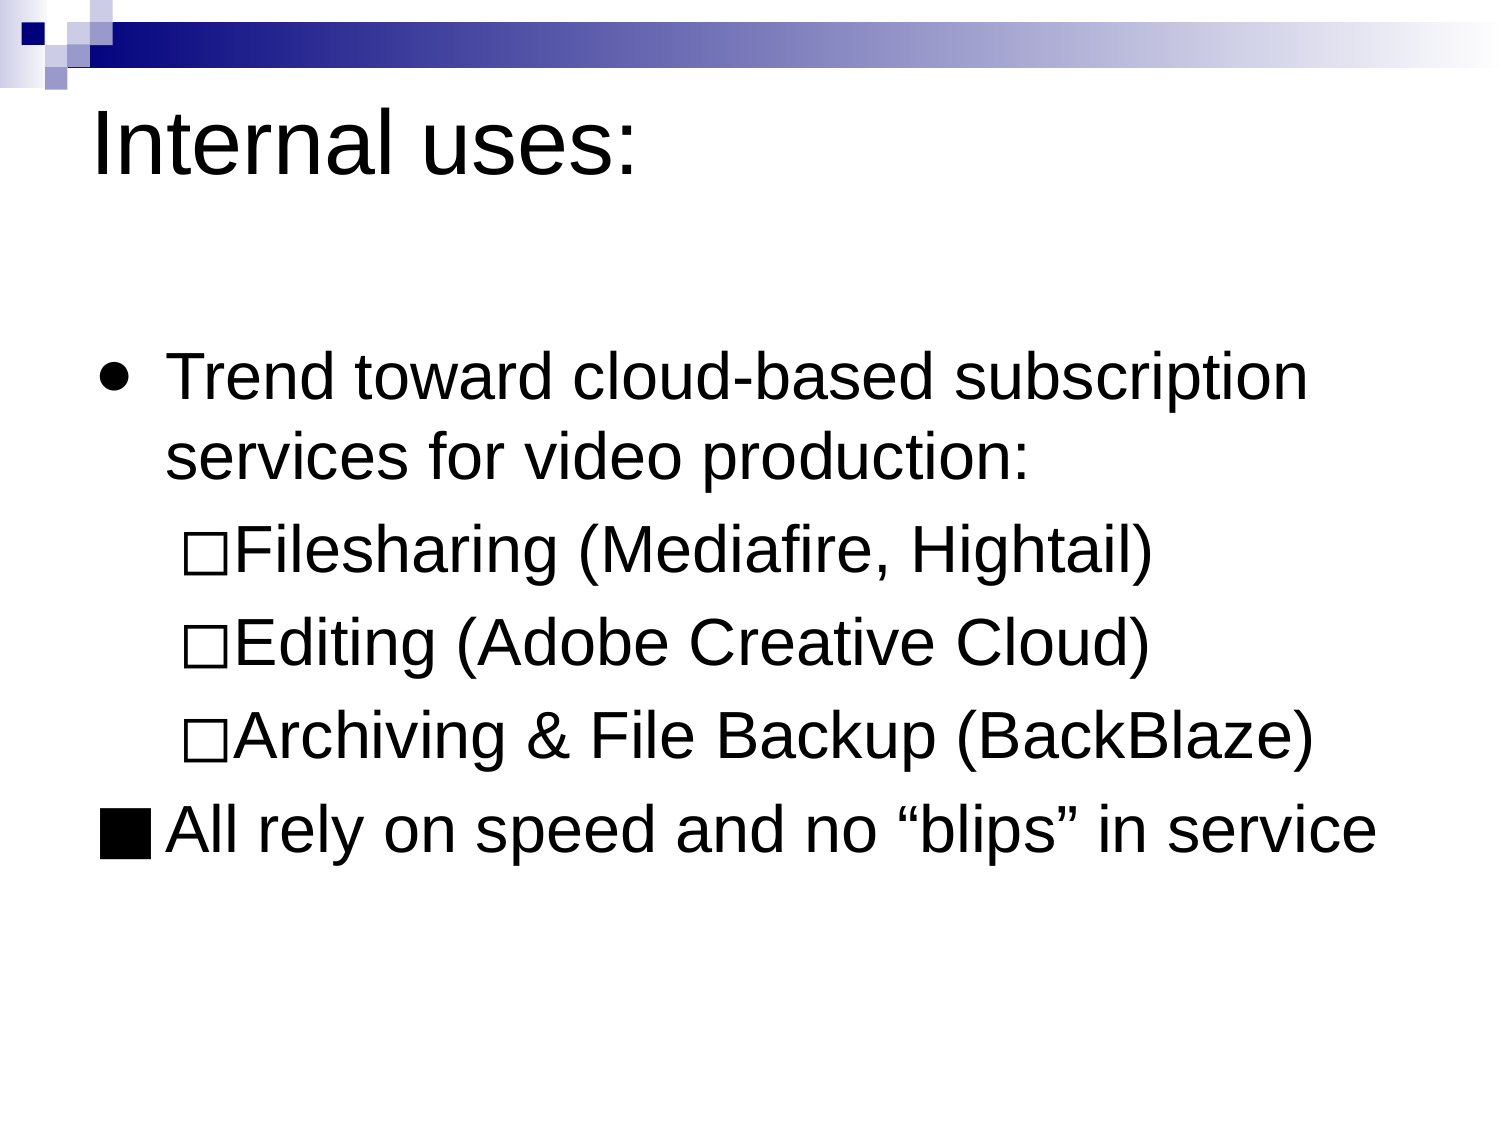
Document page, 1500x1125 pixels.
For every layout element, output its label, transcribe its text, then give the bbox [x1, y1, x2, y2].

list Trend toward cloud-based subscription services for video production: Filesharing (Mediafire, Hightail) Editing (Adobe Creative Cloud) Archiving & File Backup (BackBlaze) All rely on speed and no “blips” in service [74, 324, 1426, 963]
title Internal uses: [74, 74, 1426, 301]
